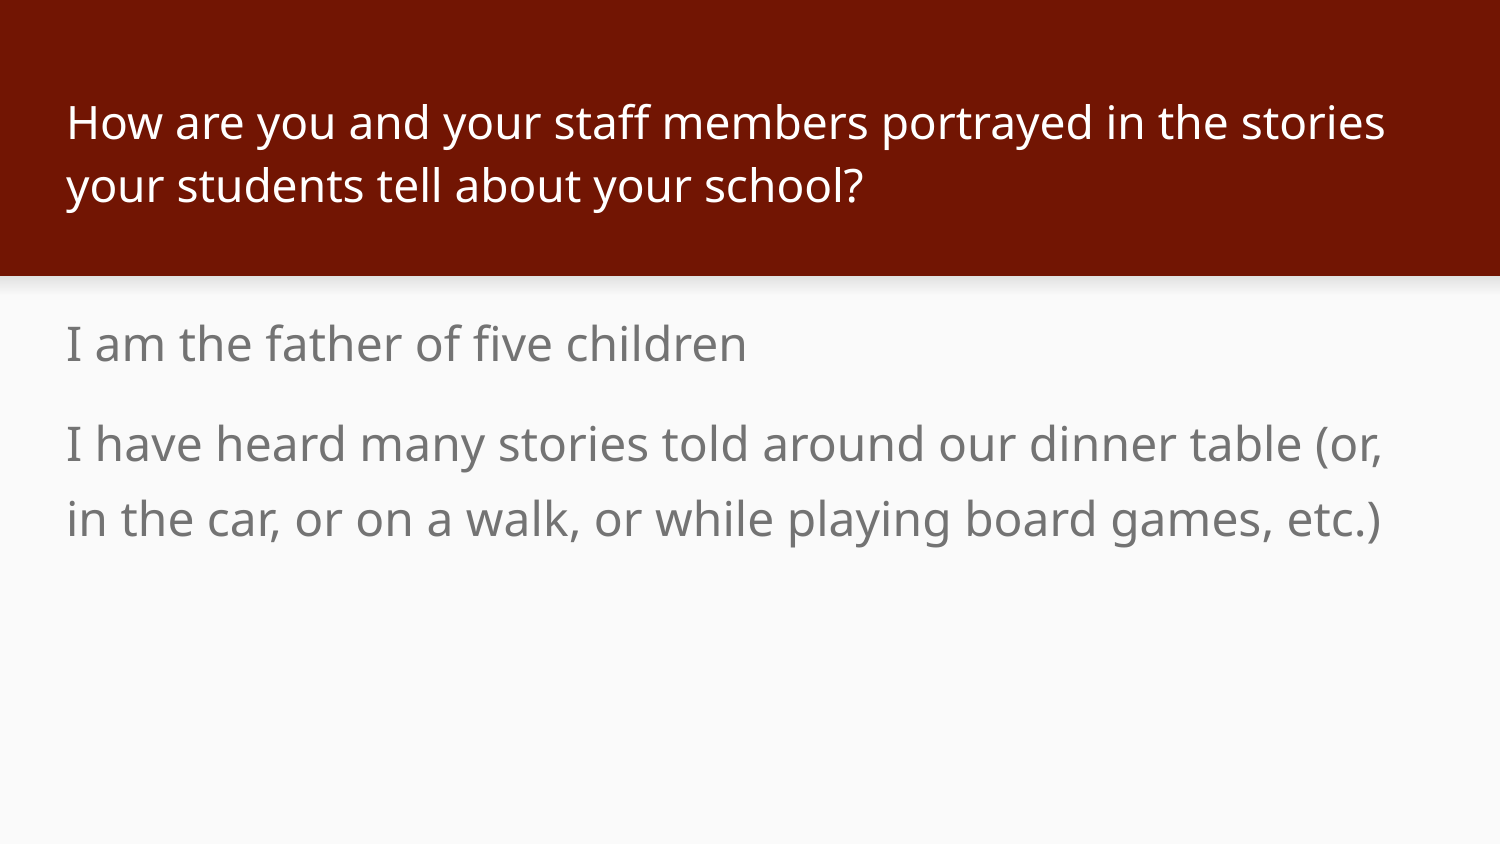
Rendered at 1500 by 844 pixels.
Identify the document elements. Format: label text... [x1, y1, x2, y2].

title How are you and your staff members portrayed in the stories your students tell about your school? [51, 72, 1449, 232]
list I am the father of five children I have heard many stories told around our dinner table (or, in the car, or on a walk, or while playing board games, etc.) [51, 285, 1449, 750]
